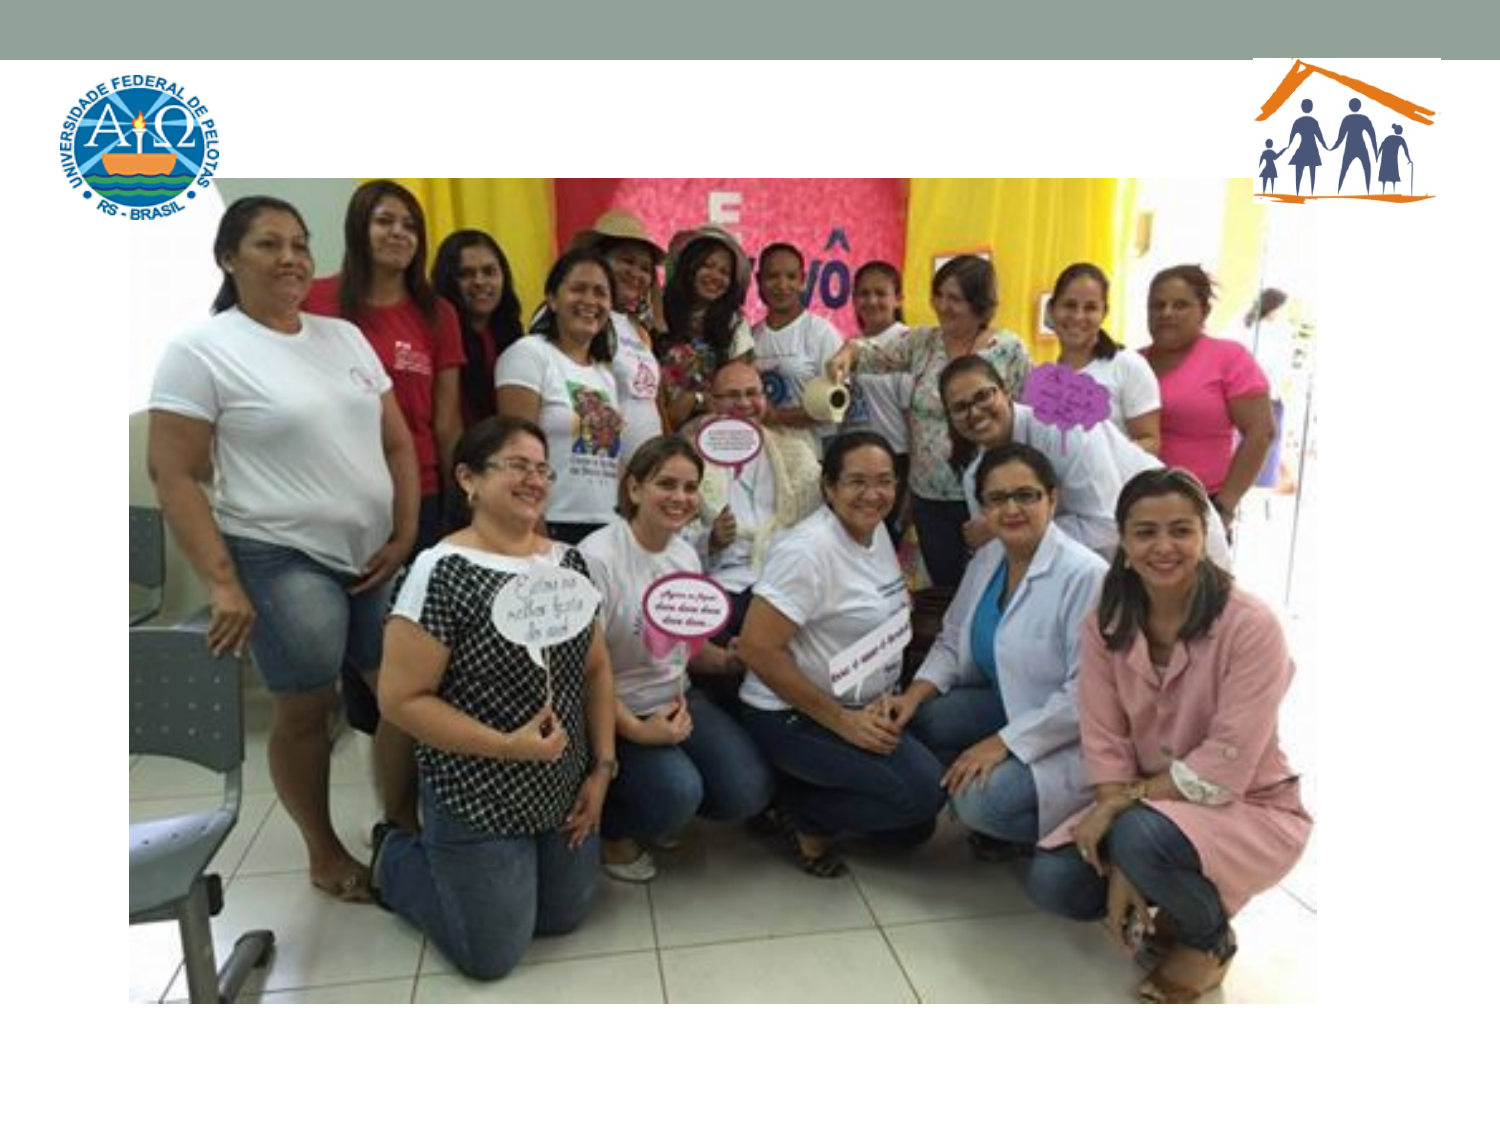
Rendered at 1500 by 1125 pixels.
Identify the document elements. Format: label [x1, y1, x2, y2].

picture [1253, 58, 1442, 204]
picture [60, 75, 219, 221]
list [129, 178, 1318, 1004]
